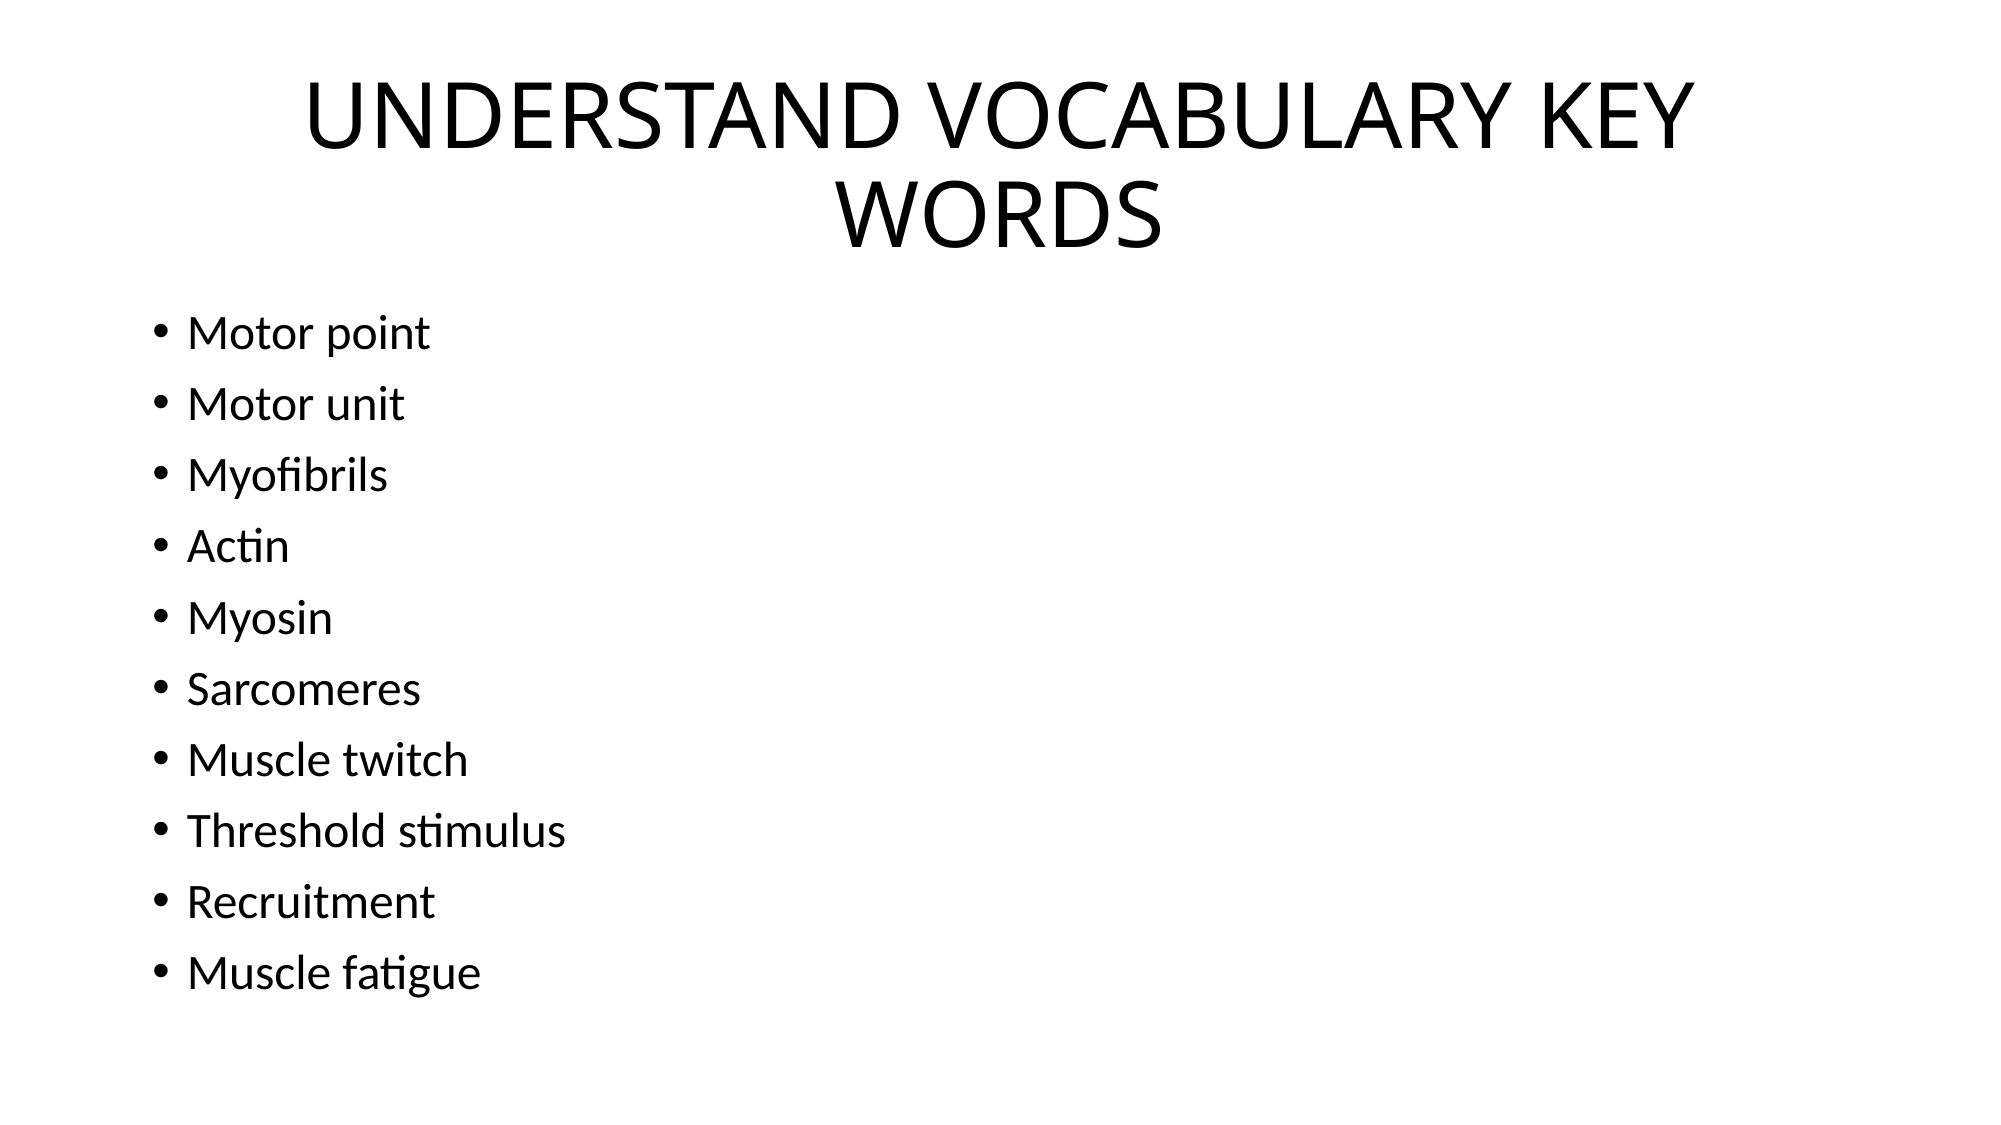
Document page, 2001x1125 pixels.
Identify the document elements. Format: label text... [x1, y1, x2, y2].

title UNDERSTAND VOCABULARY KEY WORDS [137, 59, 1863, 278]
list Motor point Motor unit Myofibrils Actin Myosin Sarcomeres Muscle twitch Threshold stimulus Recruitment Muscle fatigue [137, 299, 1863, 1014]
